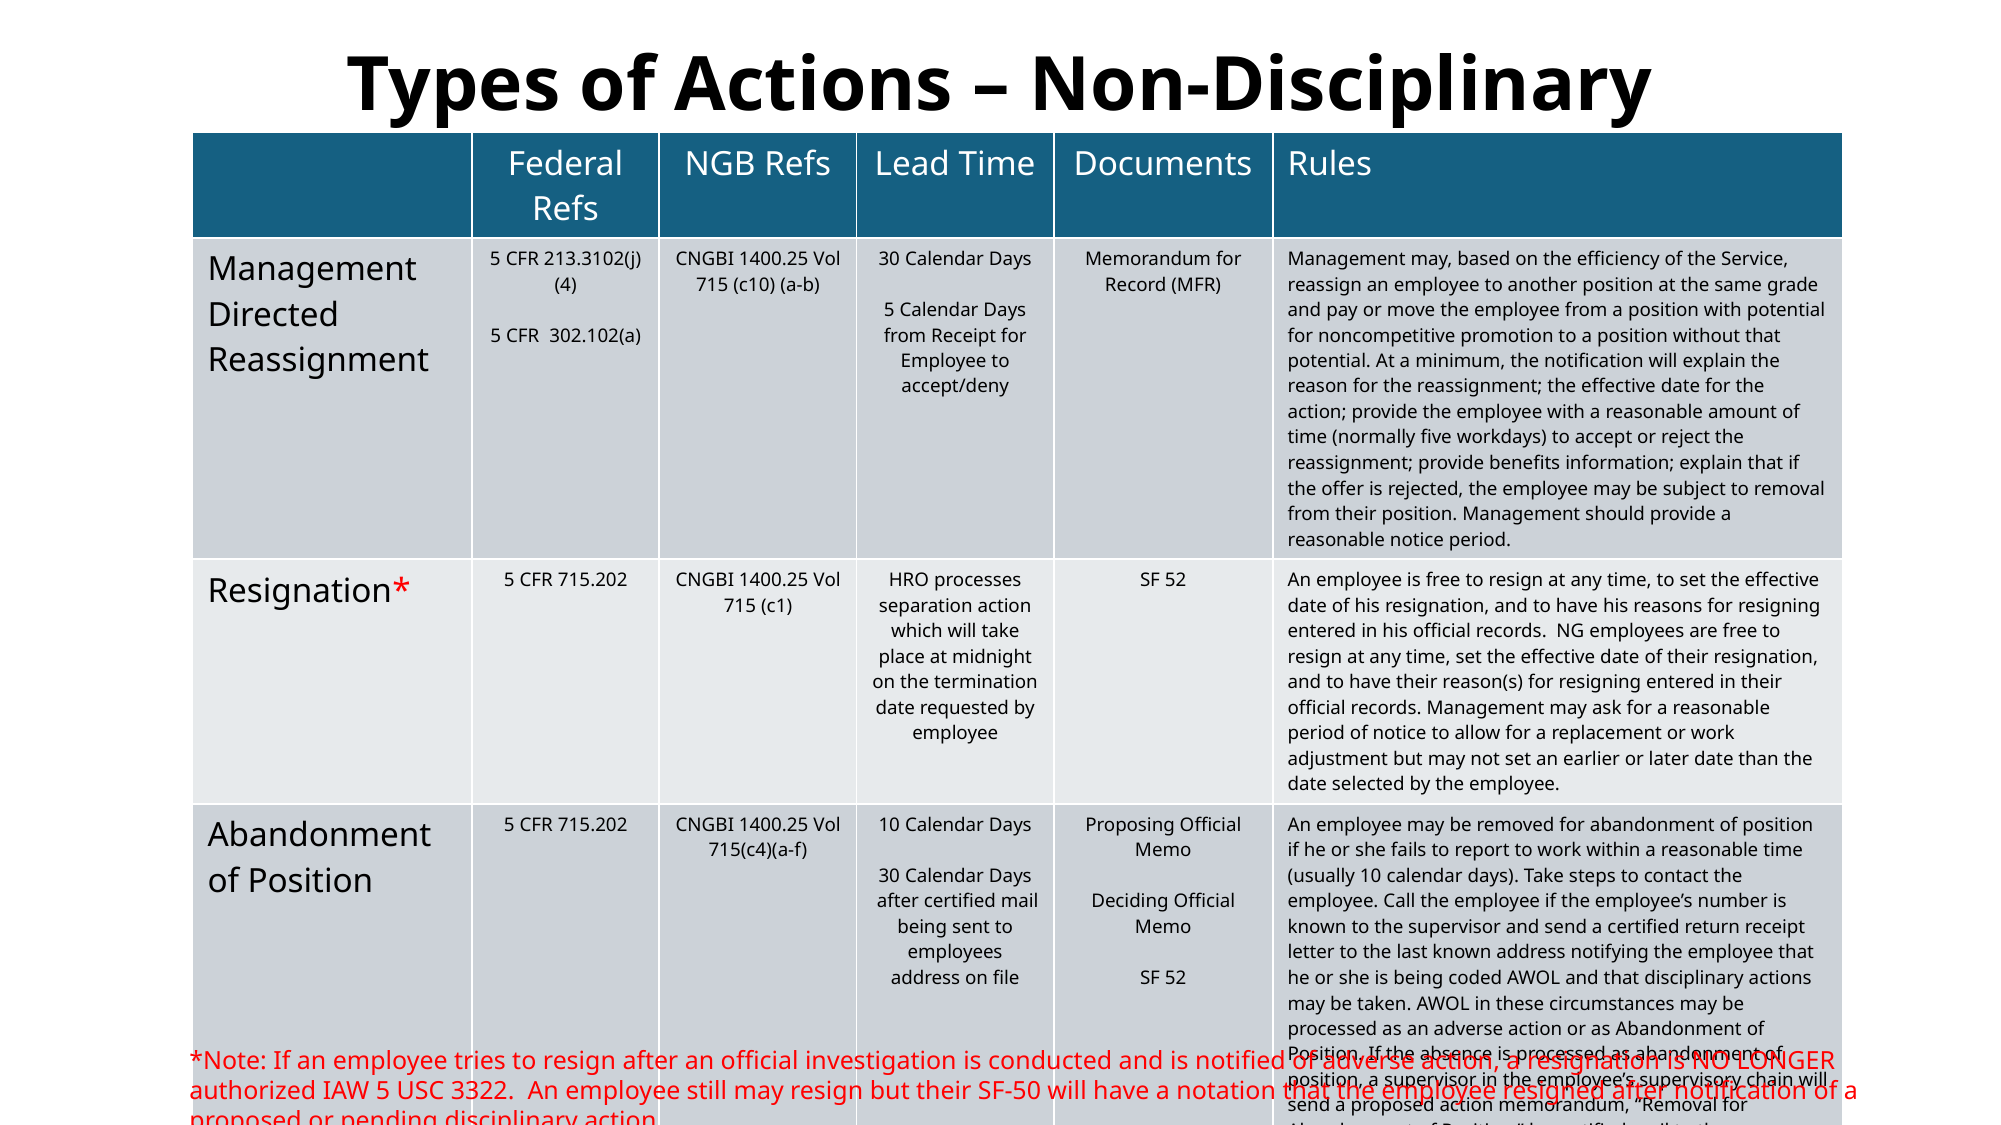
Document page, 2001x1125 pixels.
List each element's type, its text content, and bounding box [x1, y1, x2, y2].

table_cell Abandonment of Position [193, 805, 471, 1037]
table_header Rules [1274, 165, 1842, 237]
table_cell Memorandum for Record (MFR) [1055, 239, 1272, 558]
table_header [193, 165, 471, 237]
text_box Types of Actions – Non-Disciplinary [137, 0, 1863, 165]
table_cell An employee is free to resign at any time, to set the effective date of his resignation, and to have his reasons for resigning entered in his official records. NG employees are free to resign at any time, set the effective date of their resignation, and to have their reason(s) for resigning entered in their official records. Management may ask for a reasonable period of notice to allow for a replacement or work adjustment but may not set an earlier or later date than the date selected by the employee. [1274, 560, 1842, 803]
table_cell 5 CFR 715.202 [473, 560, 658, 803]
table_cell 5 CFR 213.3102(j)(4) 5 CFR 302.102(a) [473, 239, 658, 558]
table_cell Proposing Official Memo Deciding Official Memo SF 52 [1055, 805, 1272, 1037]
text_box *Note: If an employee tries to resign after an official investigation is conducted and is notified of adverse action, a resignation is NO LONGER authorized IAW 5 USC 3322. An employee still may resign but their SF-50 will have a notation that the employee resigned after notification of a proposed or pending disciplinary action. [174, 1037, 1900, 1125]
table_cell 30 Calendar Days 5 Calendar Days from Receipt for Employee to accept/deny [857, 239, 1053, 558]
table_header Lead Time [857, 165, 1053, 237]
table_cell Resignation* [193, 560, 471, 803]
table_cell An employee may be removed for abandonment of position if he or she fails to report to work within a reasonable time (usually 10 calendar days). Take steps to contact the employee. Call the employee if the employee’s number is known to the supervisor and send a certified return receipt letter to the last known address notifying the employee that he or she is being coded AWOL and that disciplinary actions may be taken. AWOL in these circumstances may be processed as an adverse action or as Abandonment of Position. If the absence is processed as abandonment of position, a supervisor in the employee’s supervisory chain will send a proposed action memorandum, “Removal for Abandonment of Position,” by certified mail to the employee’s last known address. The deciding official may make a final agency decision on the charge of “Abandonment of Position” if no reply is received within 30 calendar days. The deciding official will send the final agency decision memorandum by certified mail to the employee’s last known address. [1274, 805, 1842, 1037]
table_cell CNGBI 1400.25 Vol 715 (c1) [660, 560, 856, 803]
table_cell CNGBI 1400.25 Vol 715(c4)(a-f) [660, 805, 856, 1037]
table_header Documents [1055, 165, 1272, 237]
table_cell 5 CFR 715.202 [473, 805, 658, 1037]
table_cell CNGBI 1400.25 Vol 715 (c10) (a-b) [660, 239, 856, 558]
table_cell 10 Calendar Days 30 Calendar Days after certified mail being sent to employees address on file [857, 805, 1053, 1037]
table_header NGB Refs [660, 165, 856, 237]
table_cell HRO processes separation action which will take place at midnight on the termination date requested by employee [857, 560, 1053, 803]
table_header Federal Refs [473, 165, 658, 237]
table_cell Management Directed Reassignment [193, 239, 471, 558]
table_cell Management may, based on the efficiency of the Service, reassign an employee to another position at the same grade and pay or move the employee from a position with potential for noncompetitive promotion to a position without that potential. At a minimum, the notification will explain the reason for the reassignment; the effective date for the action; provide the employee with a reasonable amount of time (normally five workdays) to accept or reject the reassignment; provide benefits information; explain that if the offer is rejected, the employee may be subject to removal from their position. Management should provide a reasonable notice period. [1274, 239, 1842, 558]
table_cell SF 52 [1055, 560, 1272, 803]
